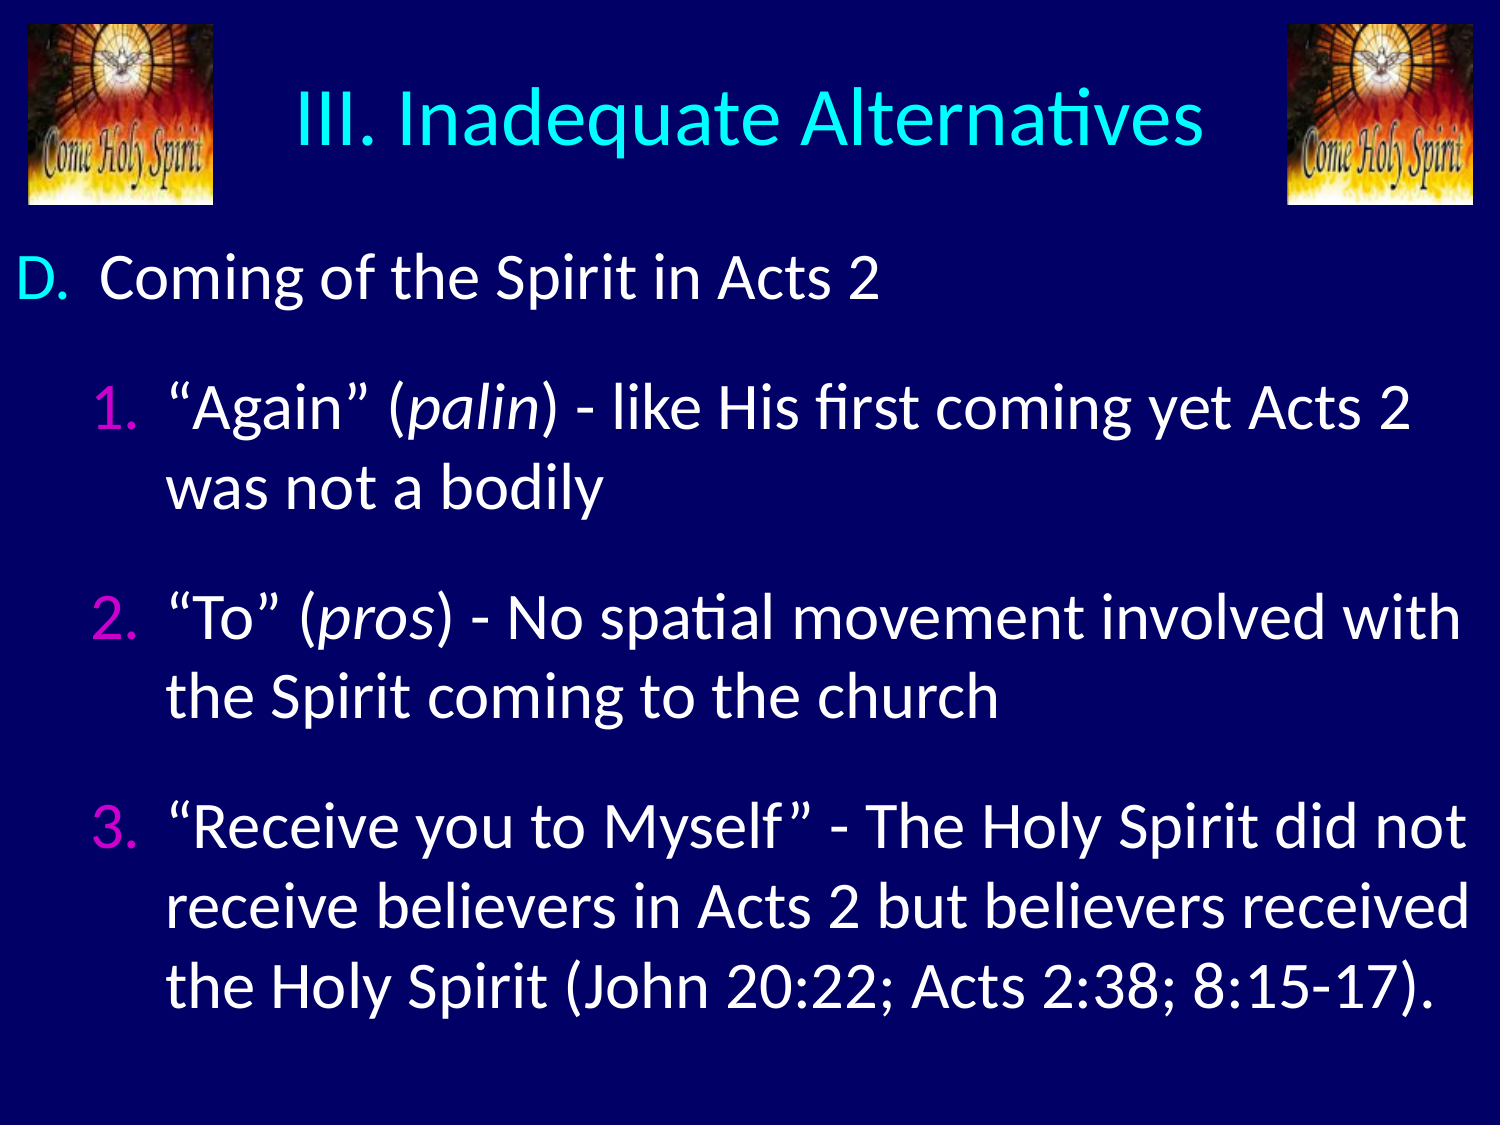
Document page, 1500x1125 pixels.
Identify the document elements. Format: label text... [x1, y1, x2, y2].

title III. Inadequate Alternatives [268, 37, 1232, 188]
list Coming of the Spirit in Acts 2 “Again” (palin) - like His first coming yet Acts 2 was not a bodily “To” (pros) - No spatial movement involved with the Spirit coming to the church “Receive you to Myself” - The Holy Spirit did not receive believers in Acts 2 but believers received the Holy Spirit (John 20:22; Acts 2:38; 8:15-17). [0, 224, 1500, 1051]
picture [27, 24, 213, 206]
picture [1287, 24, 1473, 206]
